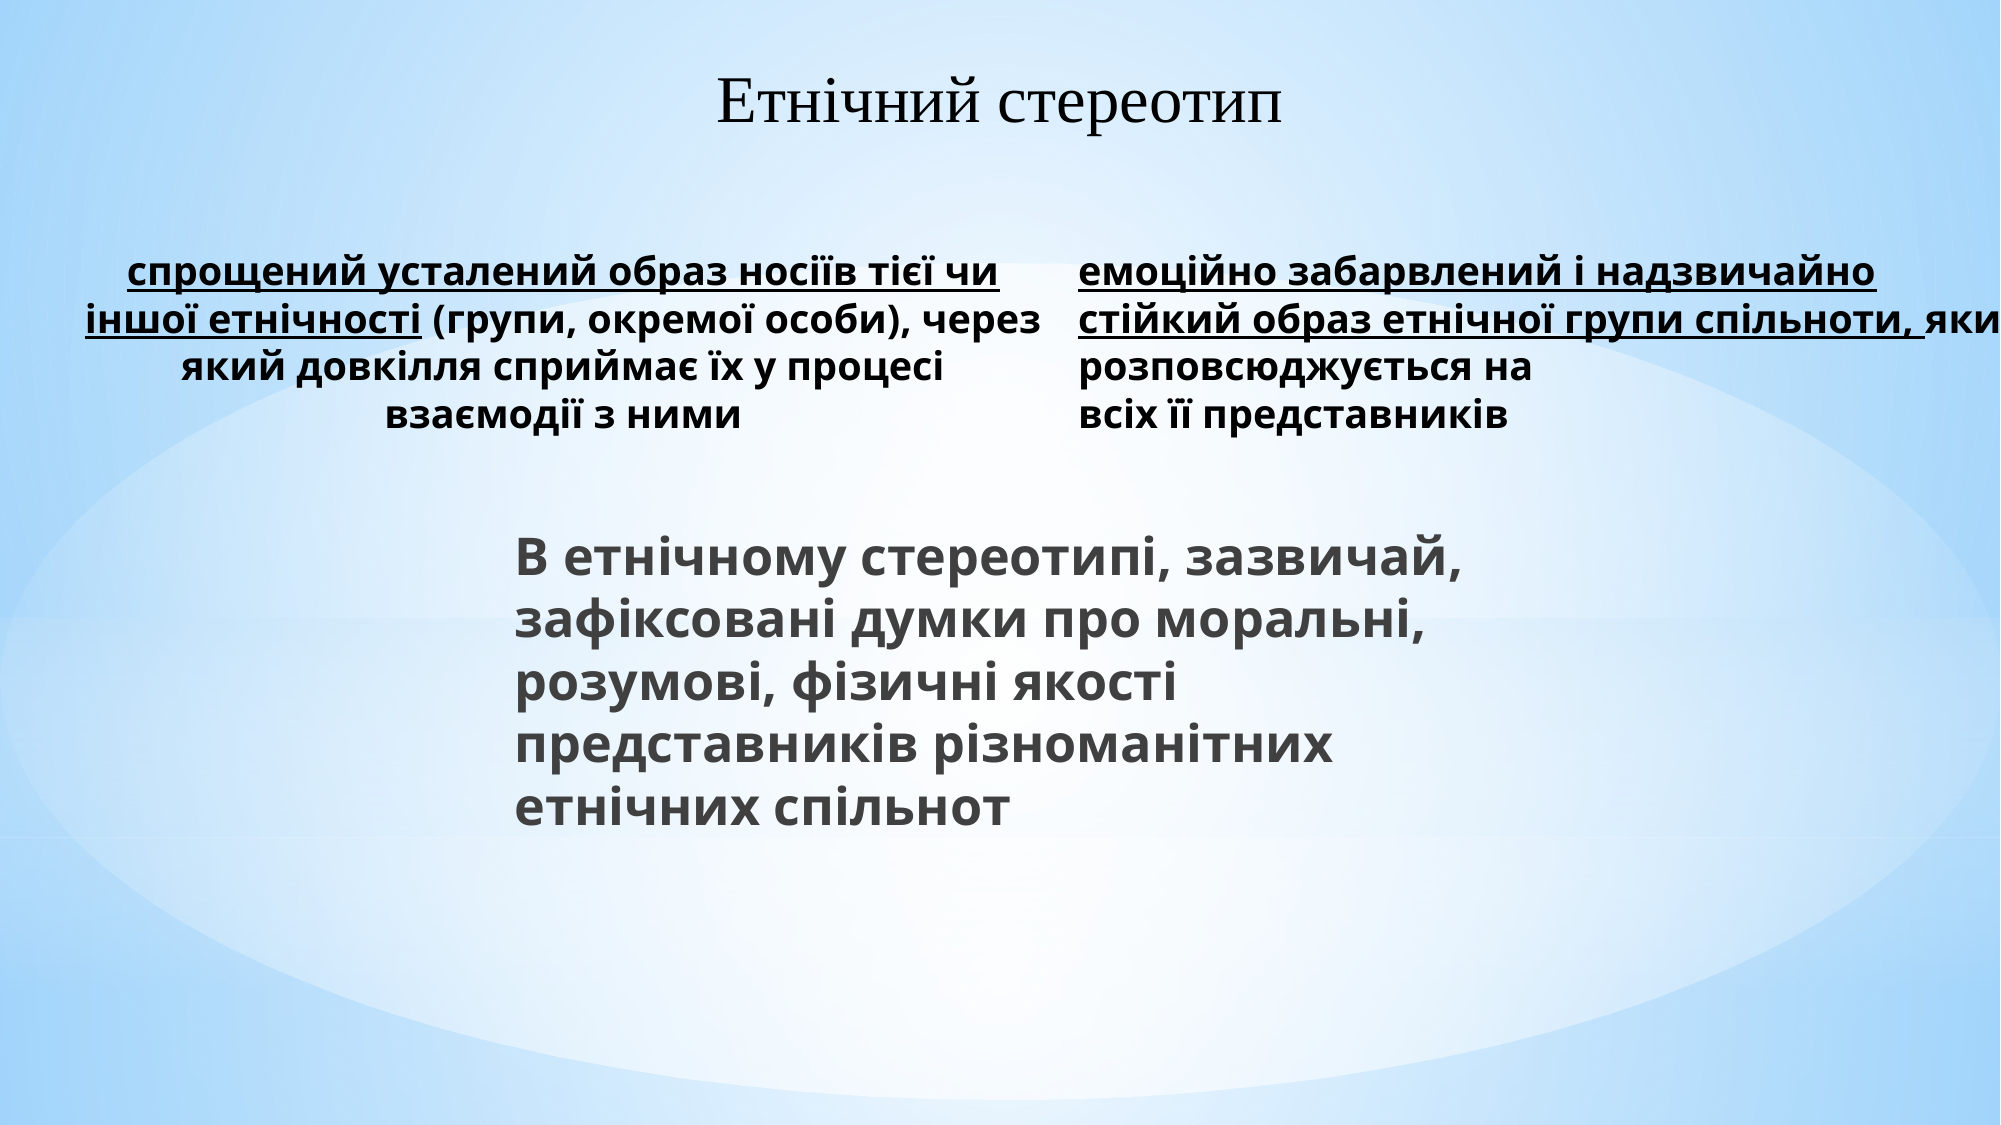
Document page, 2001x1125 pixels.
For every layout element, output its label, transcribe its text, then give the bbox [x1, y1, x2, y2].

text_box спрощений усталений образ носіїв тієї чи іншої етнічності (групи, окремої особи), через який довкілля сприймає їх у процесі взаємодії з ними [63, 238, 1063, 444]
text_box В етнічному стереотипі, зазвичай, зафіксовані думки про моральні, розумові, фізичні якості представників різноманітних етнічних спільнот [500, 515, 1500, 843]
text_box емоційно забарвлений і надзвичайно стійкий образ етнічної групи спільноти, який розповсюджується на всіх її представників [1063, 238, 2000, 444]
text_box Етнічний стереотип [701, 48, 1299, 144]
